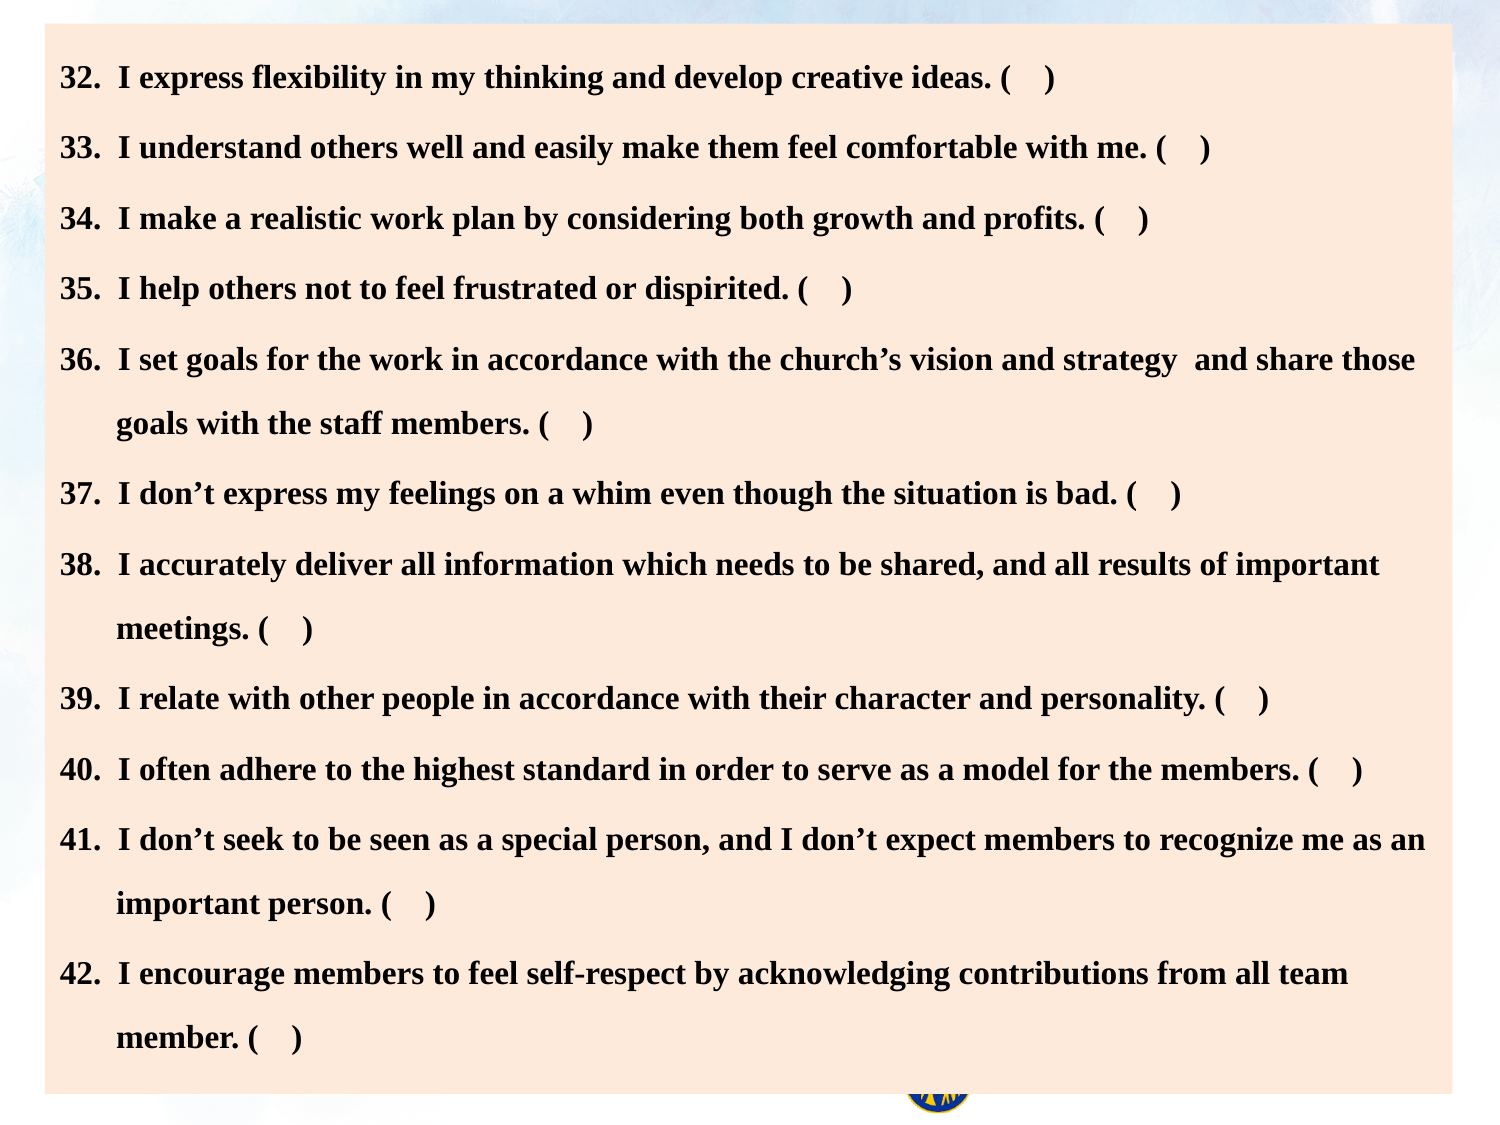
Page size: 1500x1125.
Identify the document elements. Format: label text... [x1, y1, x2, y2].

picture [900, 1094, 975, 1115]
list 32. I express flexibility in my thinking and develop creative ideas. ( ) 33. I understand others well and easily make them feel comfortable with me. ( ) 34. I make a realistic work plan by considering both growth and profits. ( ) 35. I help others not to feel frustrated or dispirited. ( ) 36. I set goals for the work in accordance with the church’s vision and strategy and share those goals with the staff members. ( ) 37. I don’t express my feelings on a whim even though the situation is bad. ( ) 38. I accurately deliver all information which needs to be shared, and all results of important meetings. ( ) 39. I relate with other people in accordance with their character and personality. ( ) 40. I often adhere to the highest standard in order to serve as a model for the members. ( ) 41. I don’t seek to be seen as a special person, and I don’t expect members to recognize me as an important person. ( ) 42. I encourage members to feel self-respect by acknowledging contributions from all team member. ( ) [44, 23, 1453, 1094]
